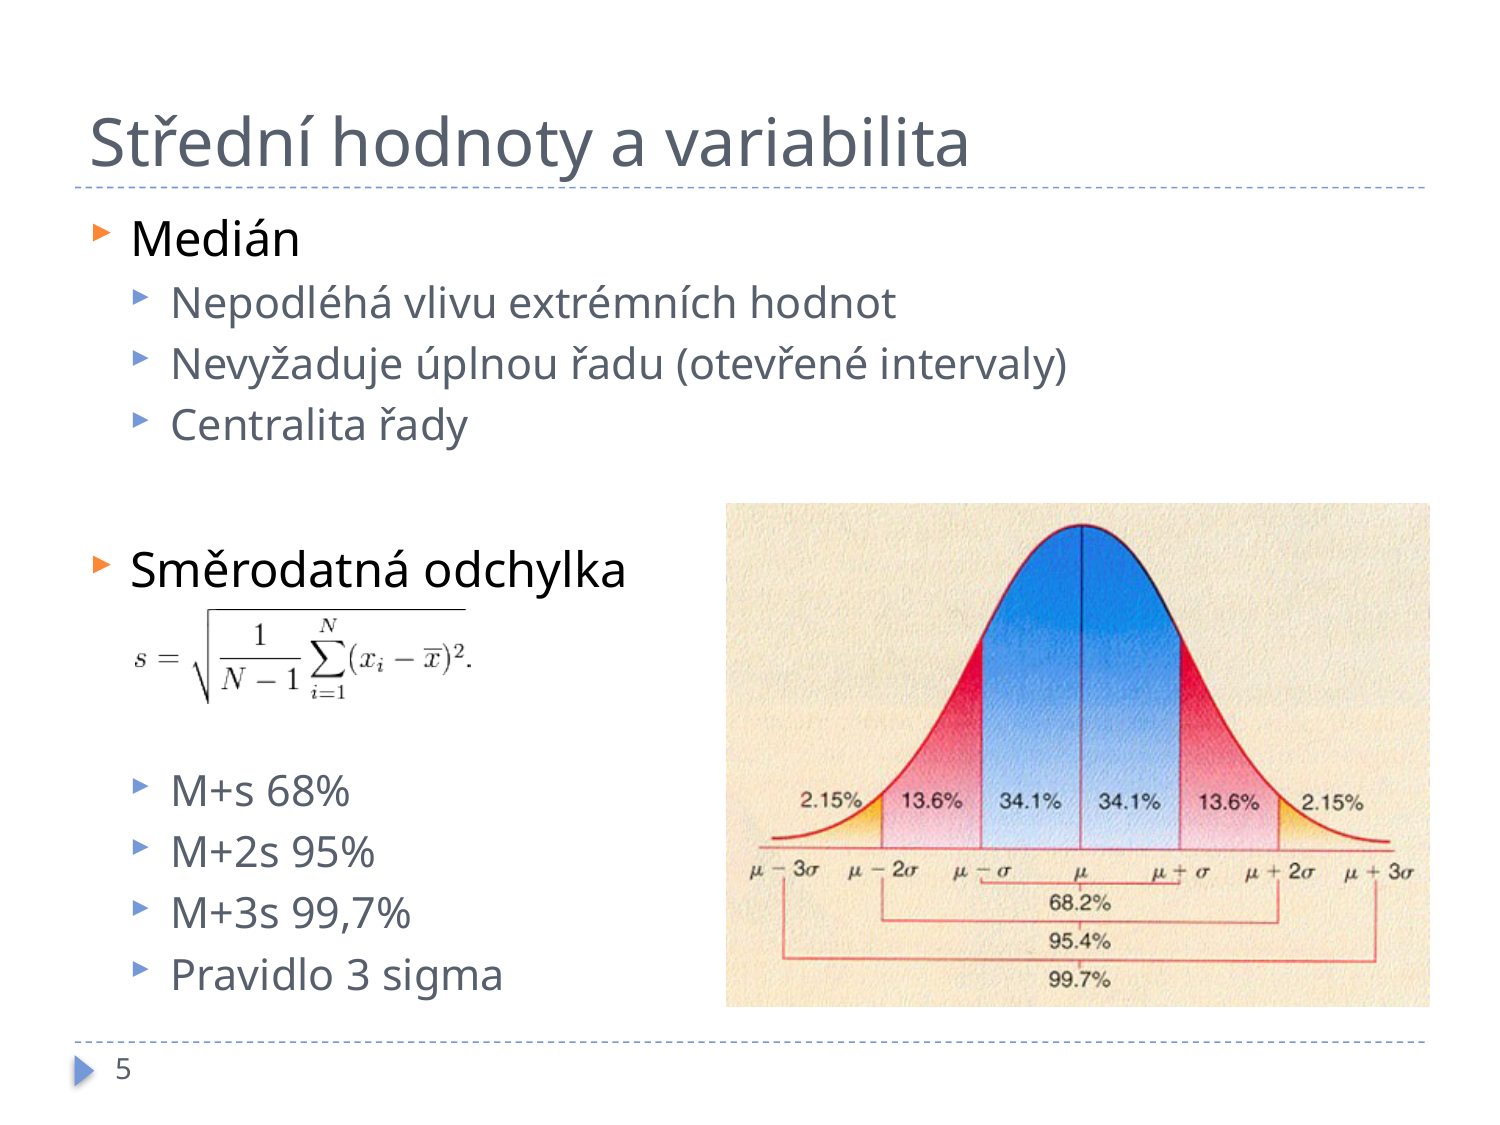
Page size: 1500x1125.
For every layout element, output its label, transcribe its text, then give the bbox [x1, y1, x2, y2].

picture [726, 503, 1430, 1007]
slide_number 5 [100, 1042, 426, 1103]
picture [135, 609, 471, 704]
title Střední hodnoty a variabilita [75, 24, 1425, 188]
list Medián Nepodléhá vlivu extrémních hodnot Nevyžaduje úplnou řadu (otevřené intervaly) Centralita řady Směrodatná odchylka M+s 68% M+2s 95% M+3s 99,7% Pravidlo 3 sigma [75, 200, 1425, 1010]
